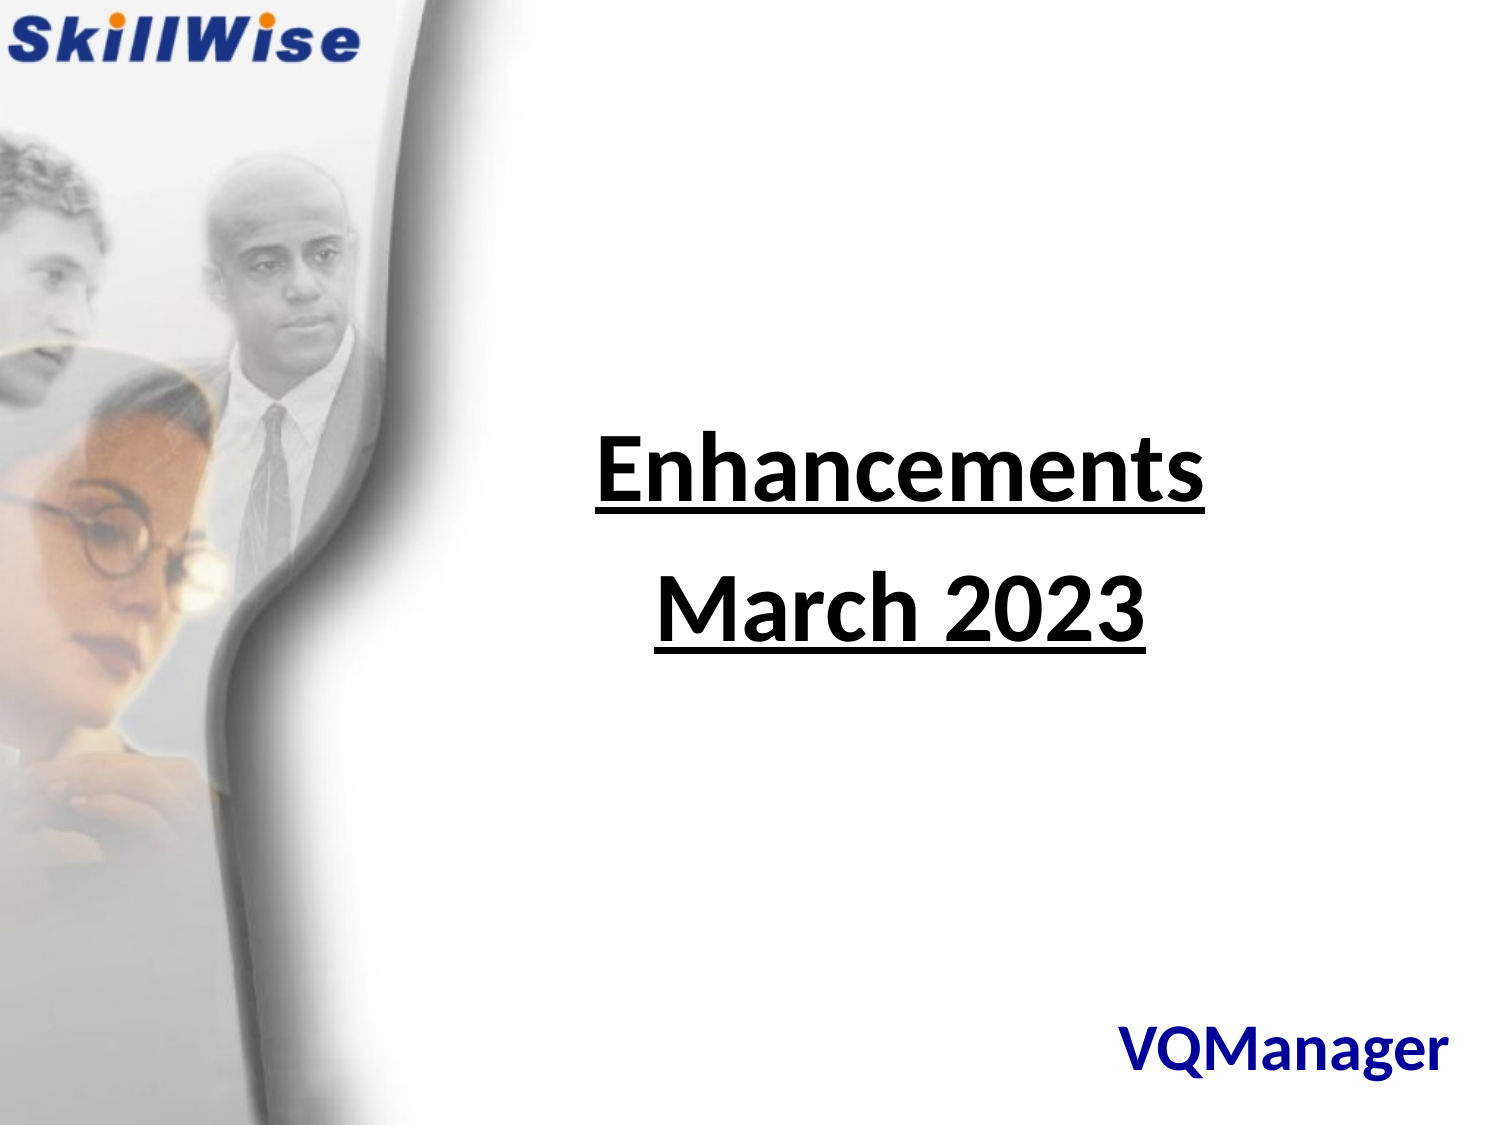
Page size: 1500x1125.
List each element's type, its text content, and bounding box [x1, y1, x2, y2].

picture [0, 0, 1500, 1125]
list Enhancements March 2023 [407, 243, 1394, 598]
title VQManager [474, 962, 1500, 1125]
